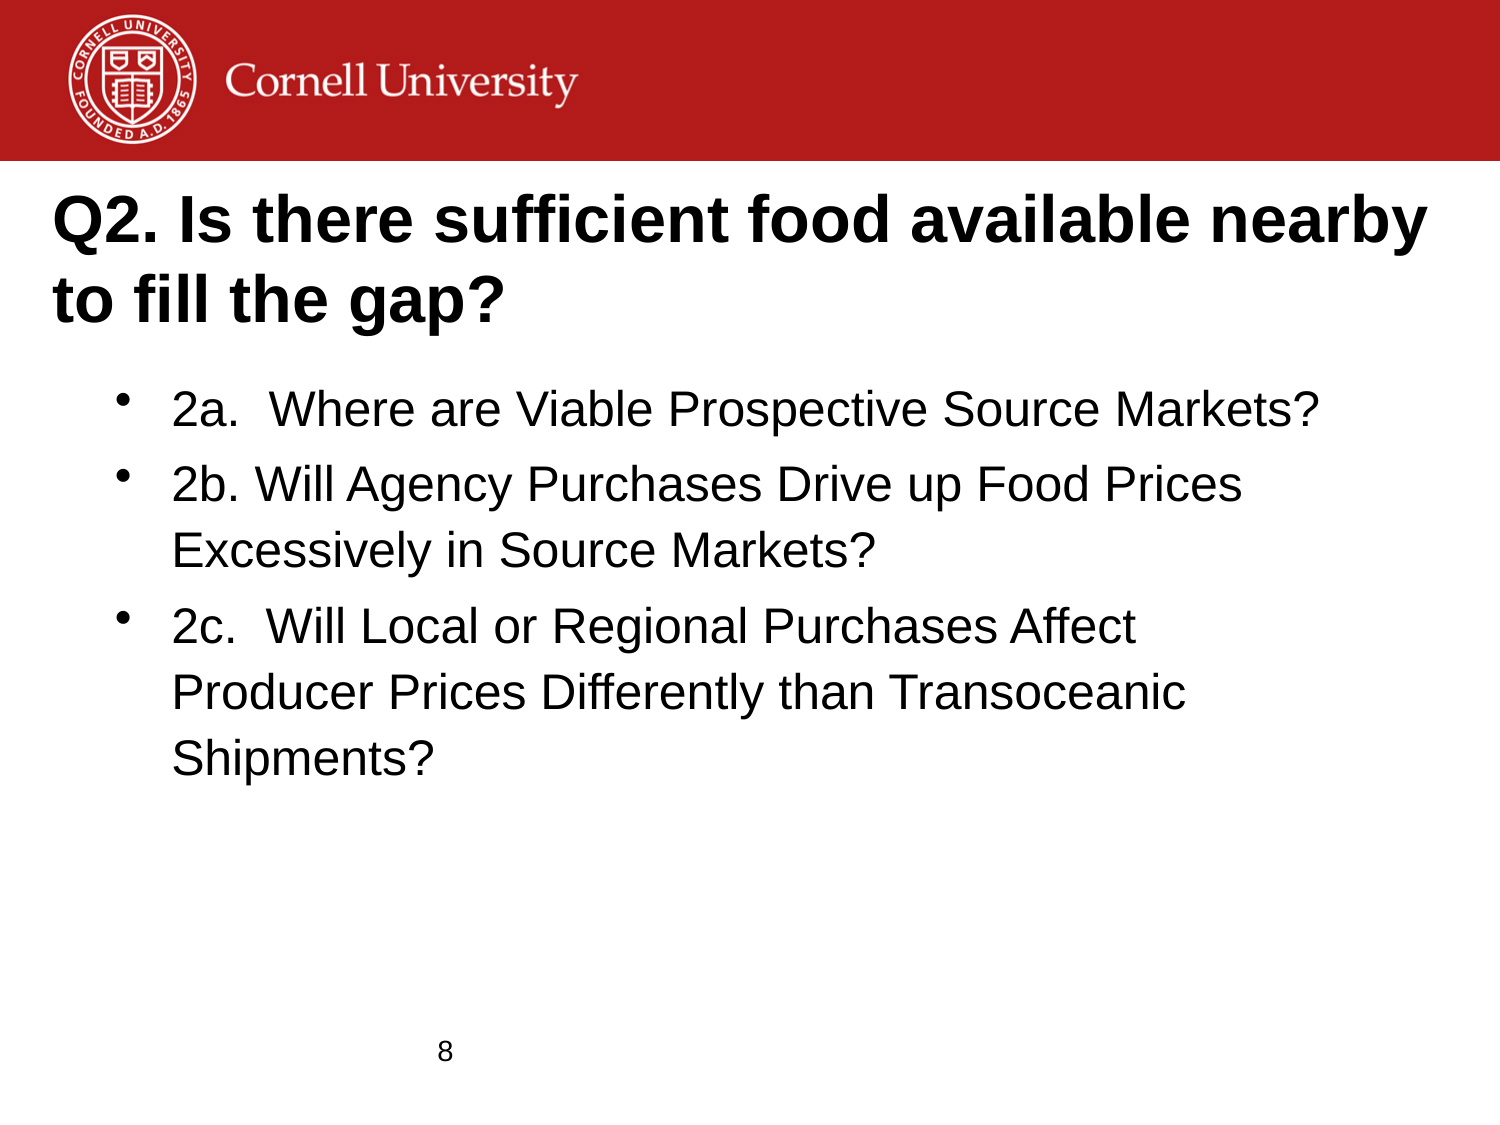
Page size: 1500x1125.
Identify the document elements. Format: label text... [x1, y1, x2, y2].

list 2a. Where are Viable Prospective Source Markets? 2b. Will Agency Purchases Drive up Food Prices Excessively in Source Markets? 2c. Will Local or Regional Purchases Affect Producer Prices Differently than Transoceanic Shipments? [99, 362, 1375, 973]
title Q2. Is there sufficient food available nearby to fill the gap? [37, 162, 1488, 350]
slide_number 8 [155, 1024, 469, 1101]
picture [0, 0, 1500, 161]
